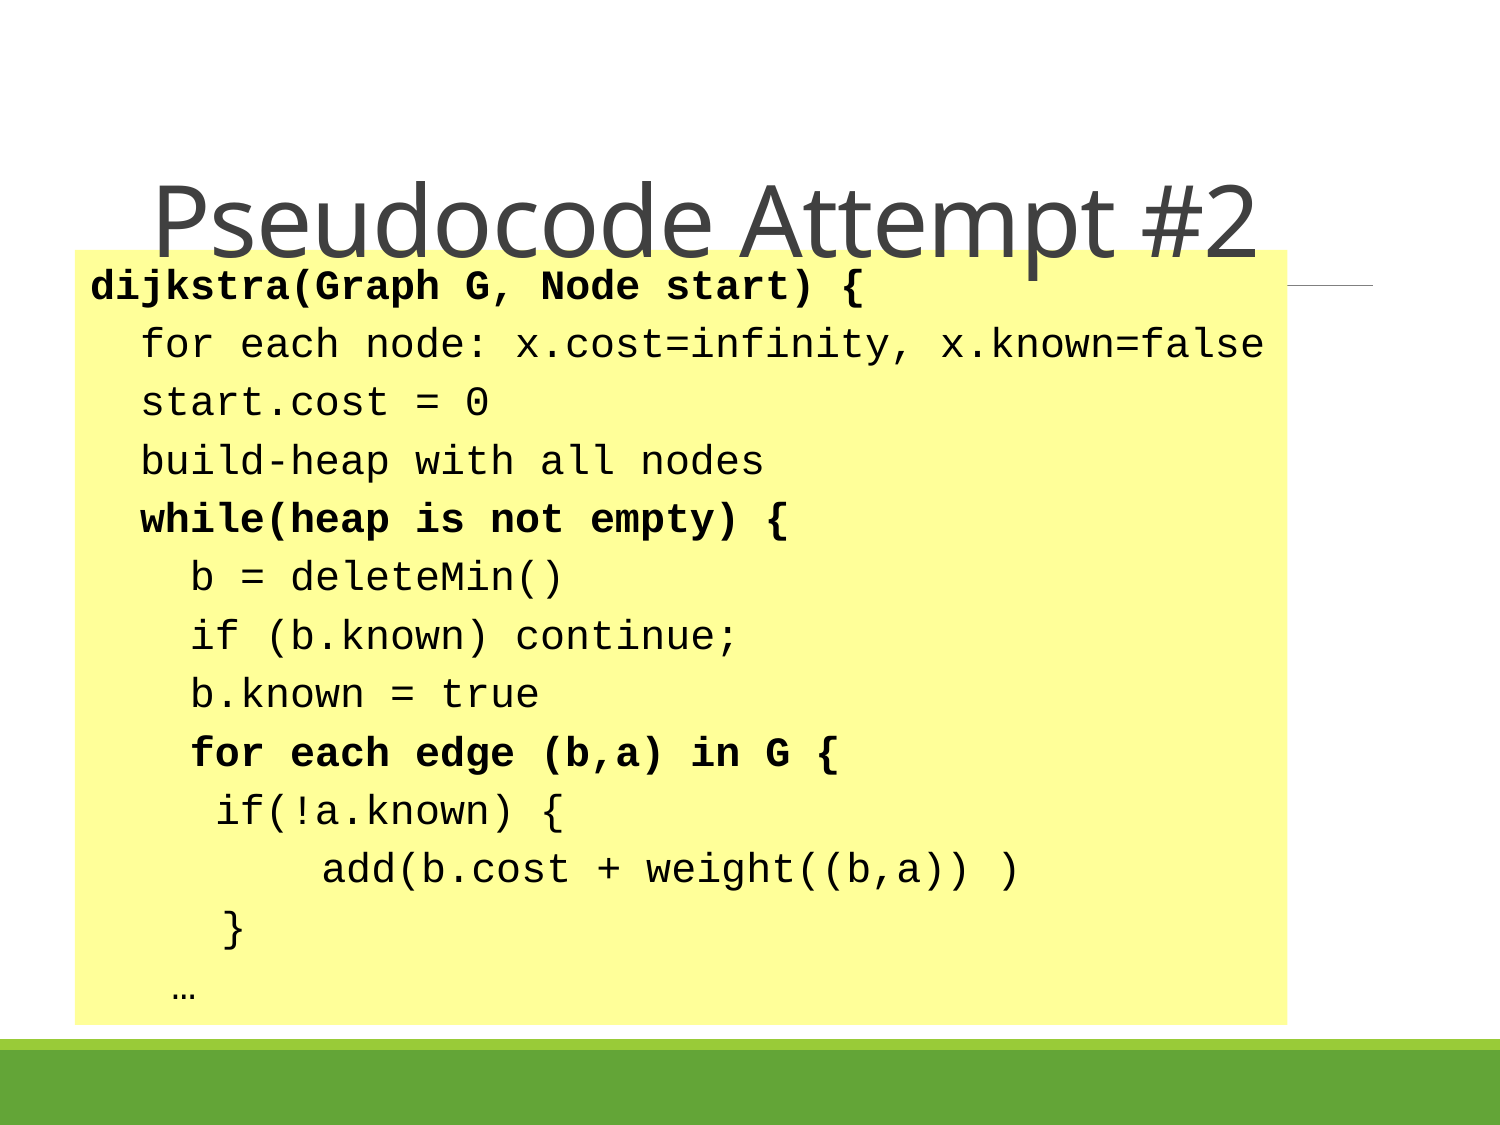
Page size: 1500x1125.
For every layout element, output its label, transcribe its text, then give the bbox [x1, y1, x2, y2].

text_box dijkstra(Graph G, Node start) { for each node: x.cost=infinity, x.known=false start.cost = 0 build-heap with all nodes while(heap is not empty) { b = deleteMin() if (b.known) continue; b.known = true for each edge (b,a) in G { if(!a.known) { add(b.cost + weight((b,a)) ) } … [74, 249, 1288, 1025]
title Pseudocode Attempt #2 [135, 47, 1373, 285]
